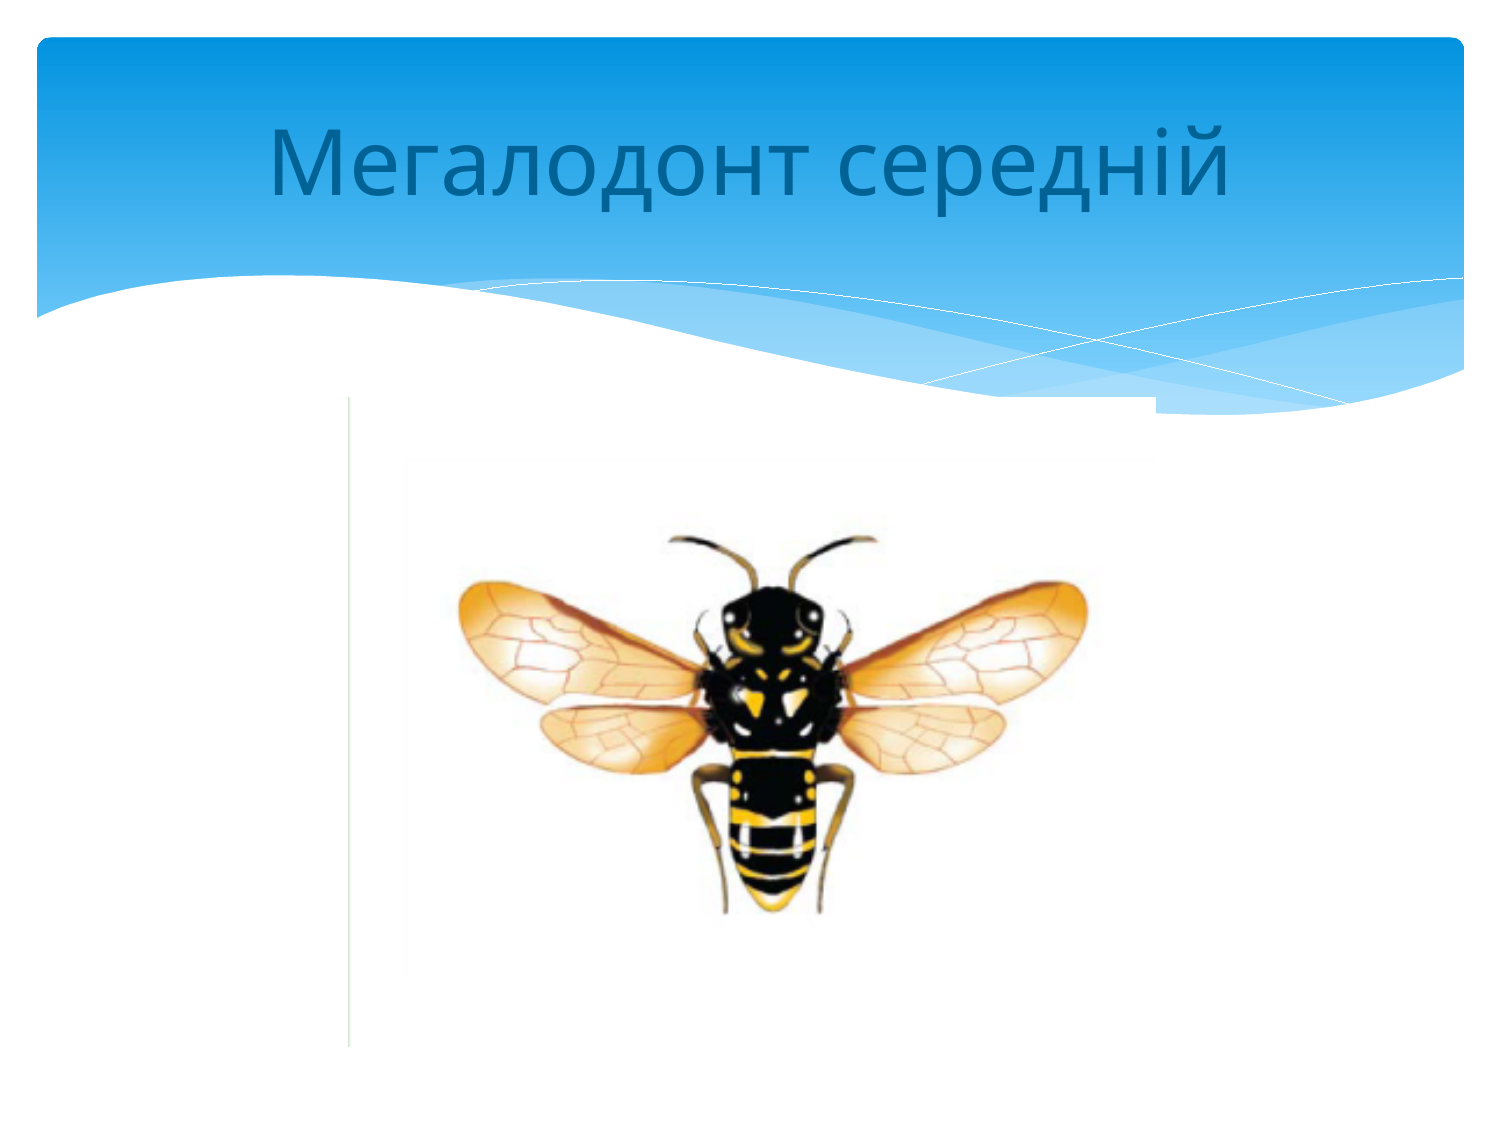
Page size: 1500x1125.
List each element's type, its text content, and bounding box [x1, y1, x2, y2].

title Мегалодонт середній [75, 55, 1425, 261]
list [348, 396, 1157, 1048]
